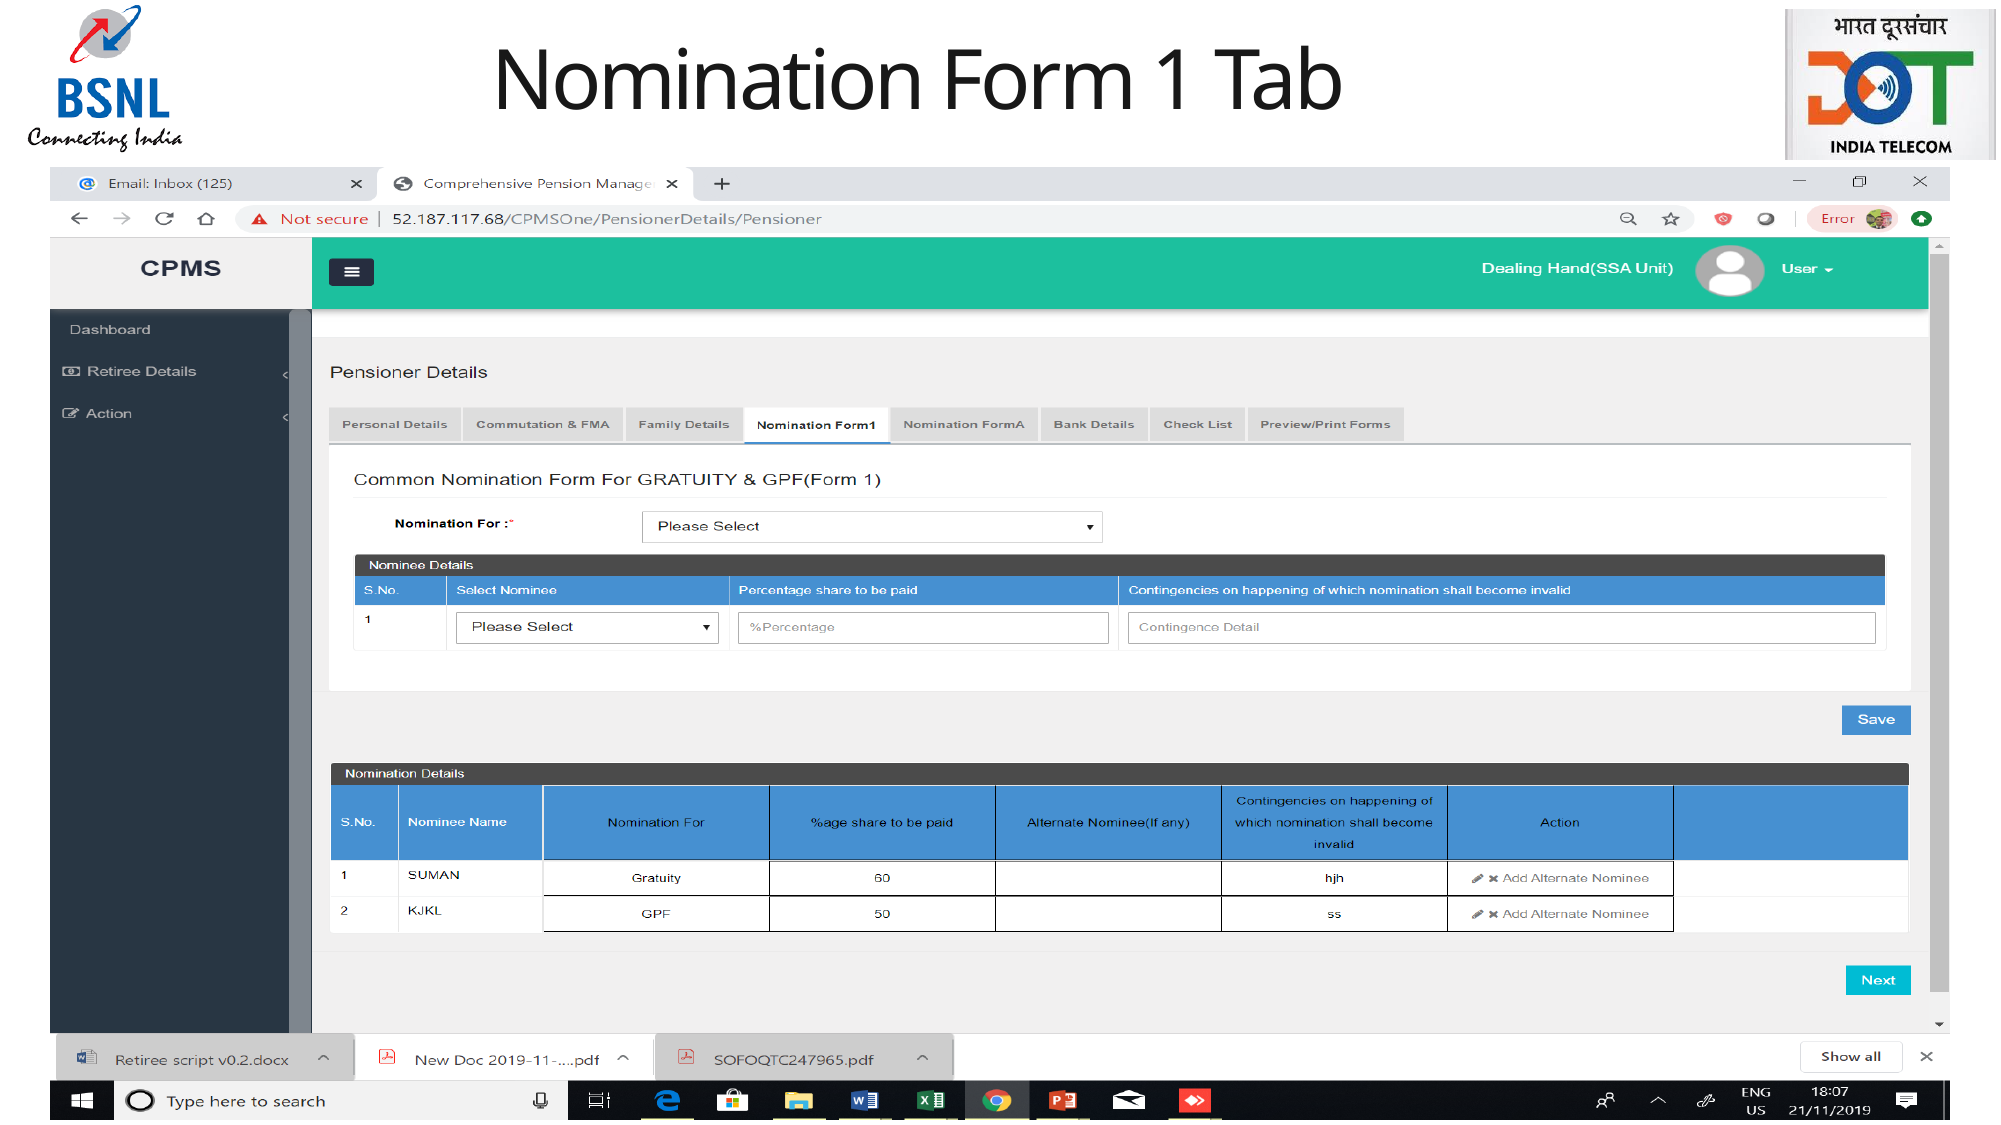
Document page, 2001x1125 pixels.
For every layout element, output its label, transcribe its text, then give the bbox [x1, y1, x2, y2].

picture [1785, 9, 1996, 160]
picture [1, 5, 212, 157]
picture [49, 167, 1951, 1120]
title Nomination Form 1 Tab [233, 0, 1605, 166]
